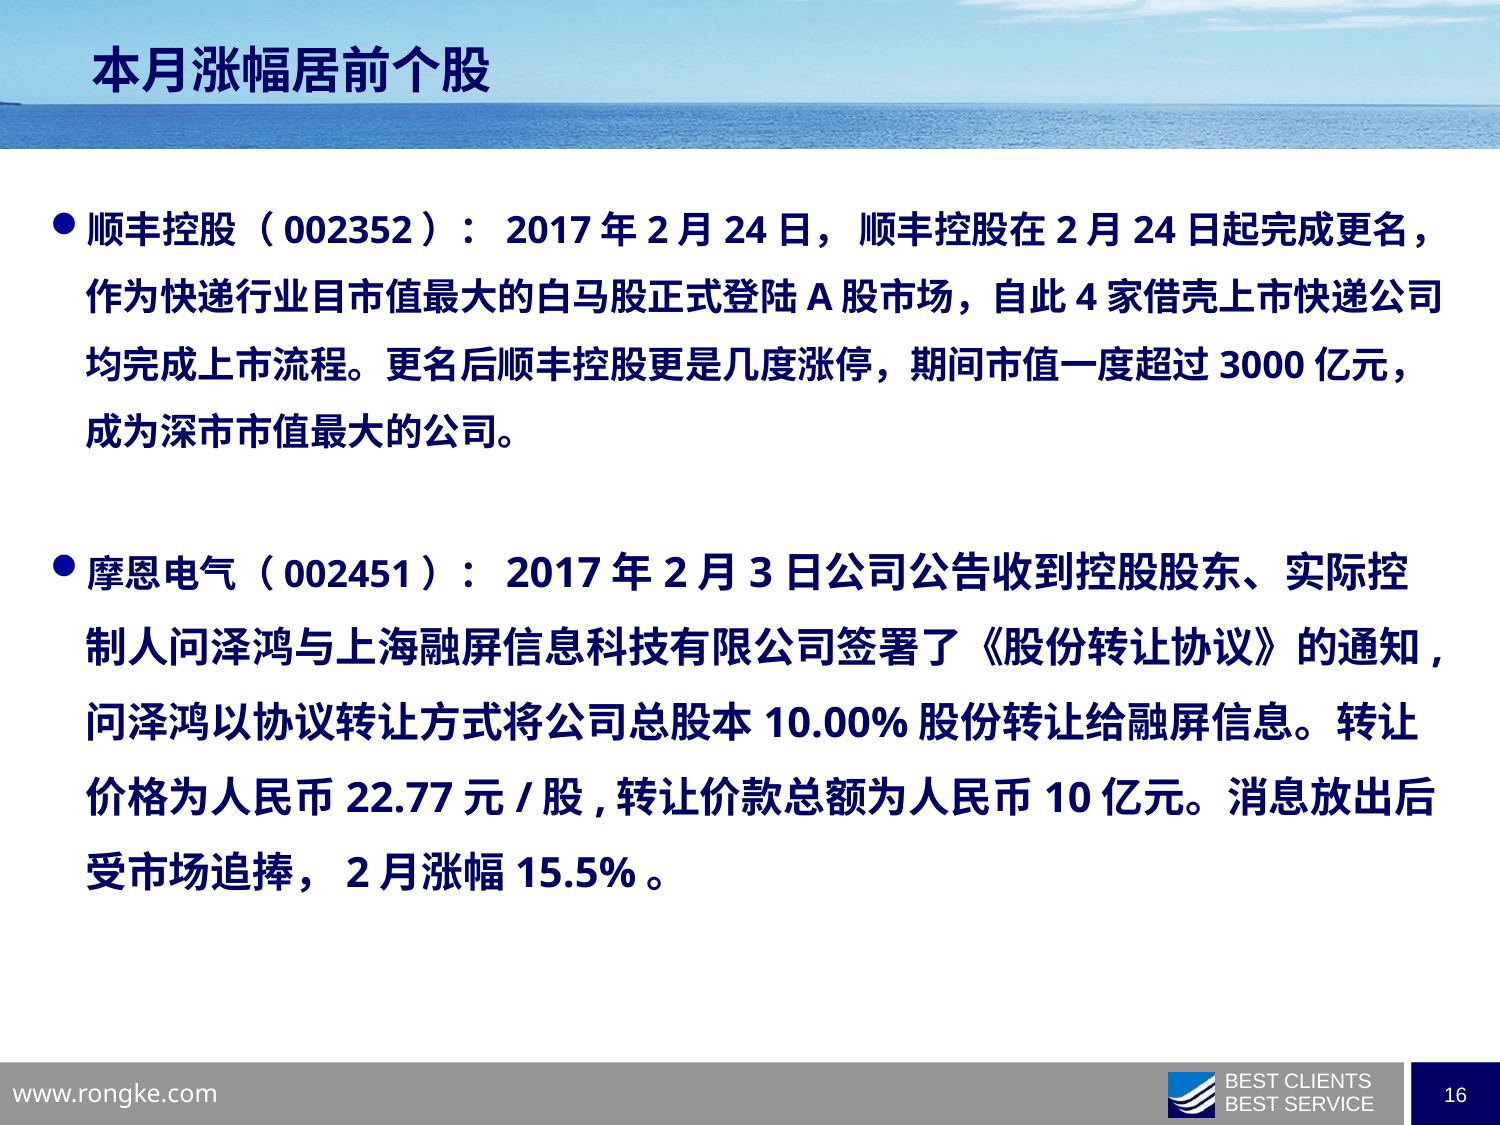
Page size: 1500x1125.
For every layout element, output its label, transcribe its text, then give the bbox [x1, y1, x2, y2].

text_box 顺丰控股（002352）：2017年2月24日， 顺丰控股在2月24日起完成更名，作为快递行业目市值最大的白马股正式登陆A股市场，自此4家借壳上市快递公司均完成上市流程。更名后顺丰控股更是几度涨停，期间市值一度超过3000亿元，成为深市市值最大的公司。 摩恩电气（002451）：2017年2月3日公司公告收到控股股东、实际控制人问泽鸿与上海融屏信息科技有限公司签署了《股份转让协议》的通知,问泽鸿以协议转让方式将公司总股本10.00%股份转让给融屏信息。转让价格为人民币22.77元/股,转让价款总额为人民币10亿元。消息放出后受市场追捧，2月涨幅15.5%。 [35, 175, 1465, 904]
text_box 本月涨幅居前个股 [76, 30, 1427, 149]
picture [0, 0, 1500, 149]
picture [1168, 1072, 1215, 1118]
